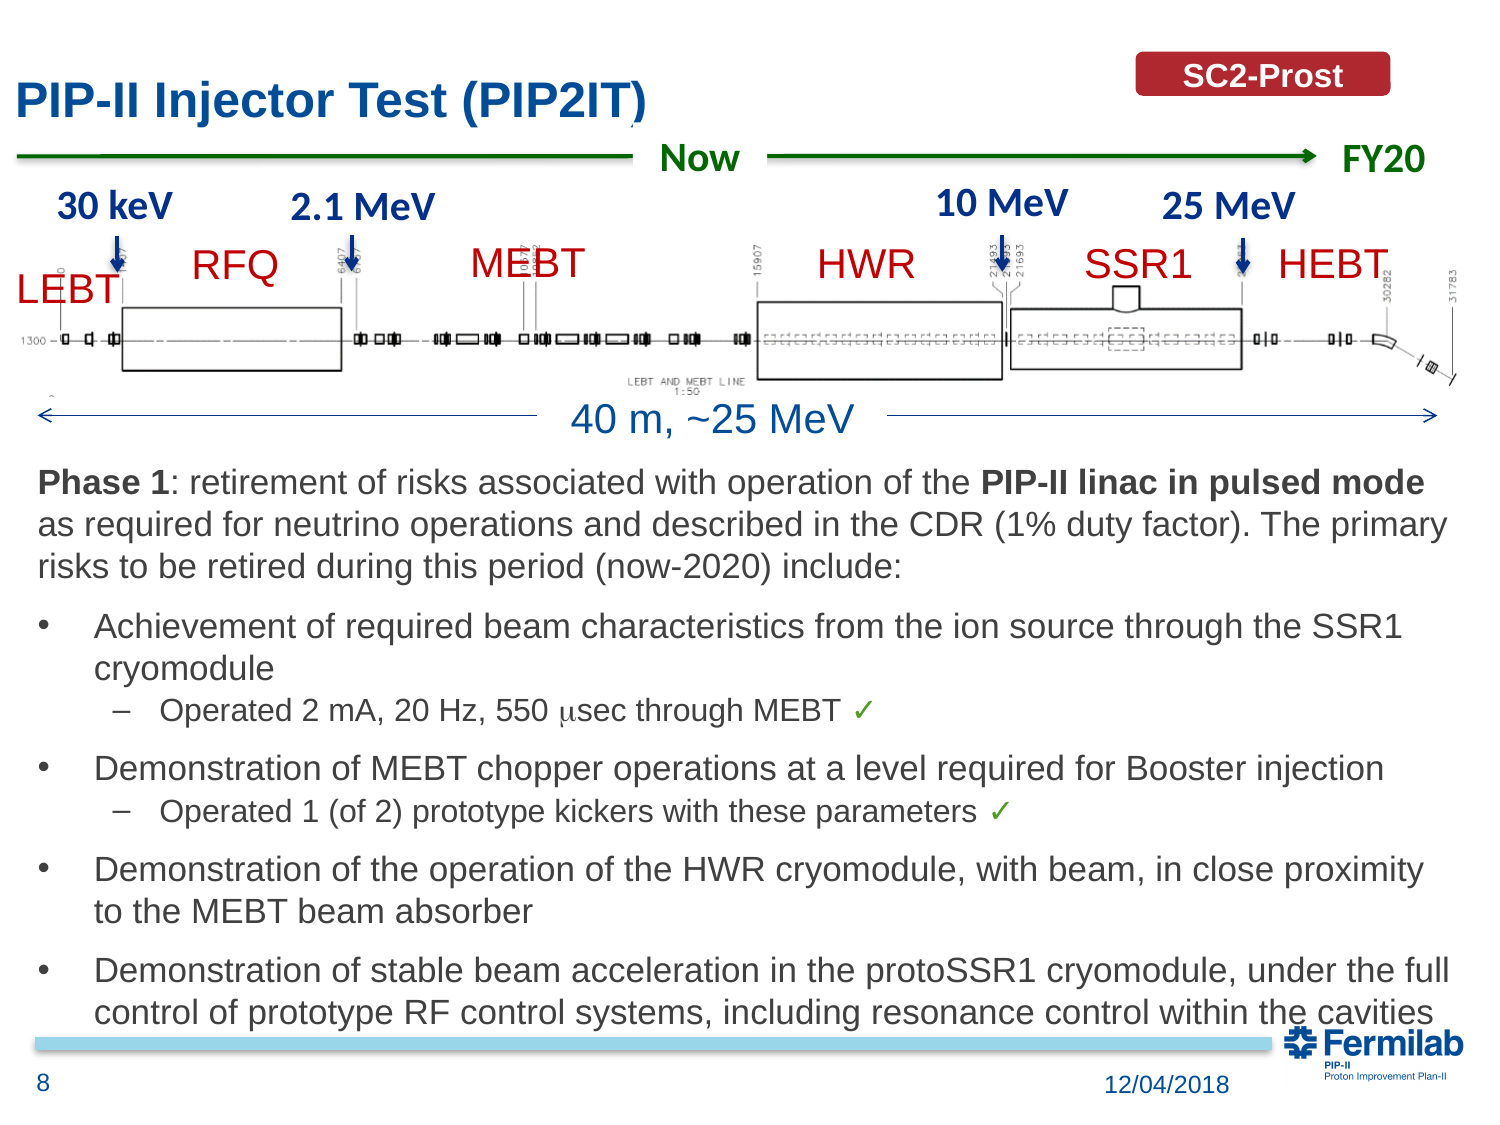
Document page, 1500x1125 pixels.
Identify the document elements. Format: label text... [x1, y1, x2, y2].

title PIP-II Injector Test (PIP2IT) [15, 22, 1438, 120]
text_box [0, 121, 1461, 397]
picture [1282, 1017, 1466, 1090]
text_box SC2-Prost [1133, 49, 1393, 98]
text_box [37, 405, 1438, 451]
list Phase 1: retirement of risks associated with operation of the PIP-II linac in pulsed mode as required for neutrino operations and described in the CDR (1% duty factor). The primary risks to be retired during this period (now-2020) include: Achievement of required beam characteristics from the ion source through the SSR1 cryomodule Operated 2 mA, 20 Hz, 550 msec through MEBT ✓ Demonstration of MEBT chopper operations at a level required for Booster injection Operated 1 (of 2) prototype kickers with these parameters ✓ Demonstration of the operation of the HWR cryomodule, with beam, in close proximity to the MEBT beam absorber Demonstration of stable beam acceleration in the protoSSR1 cryomodule, under the full control of prototype RF control systems, including resonance control within the cavities [37, 459, 1461, 1070]
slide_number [1104, 1070, 1281, 1109]
slide_number 8 [36, 1066, 105, 1106]
